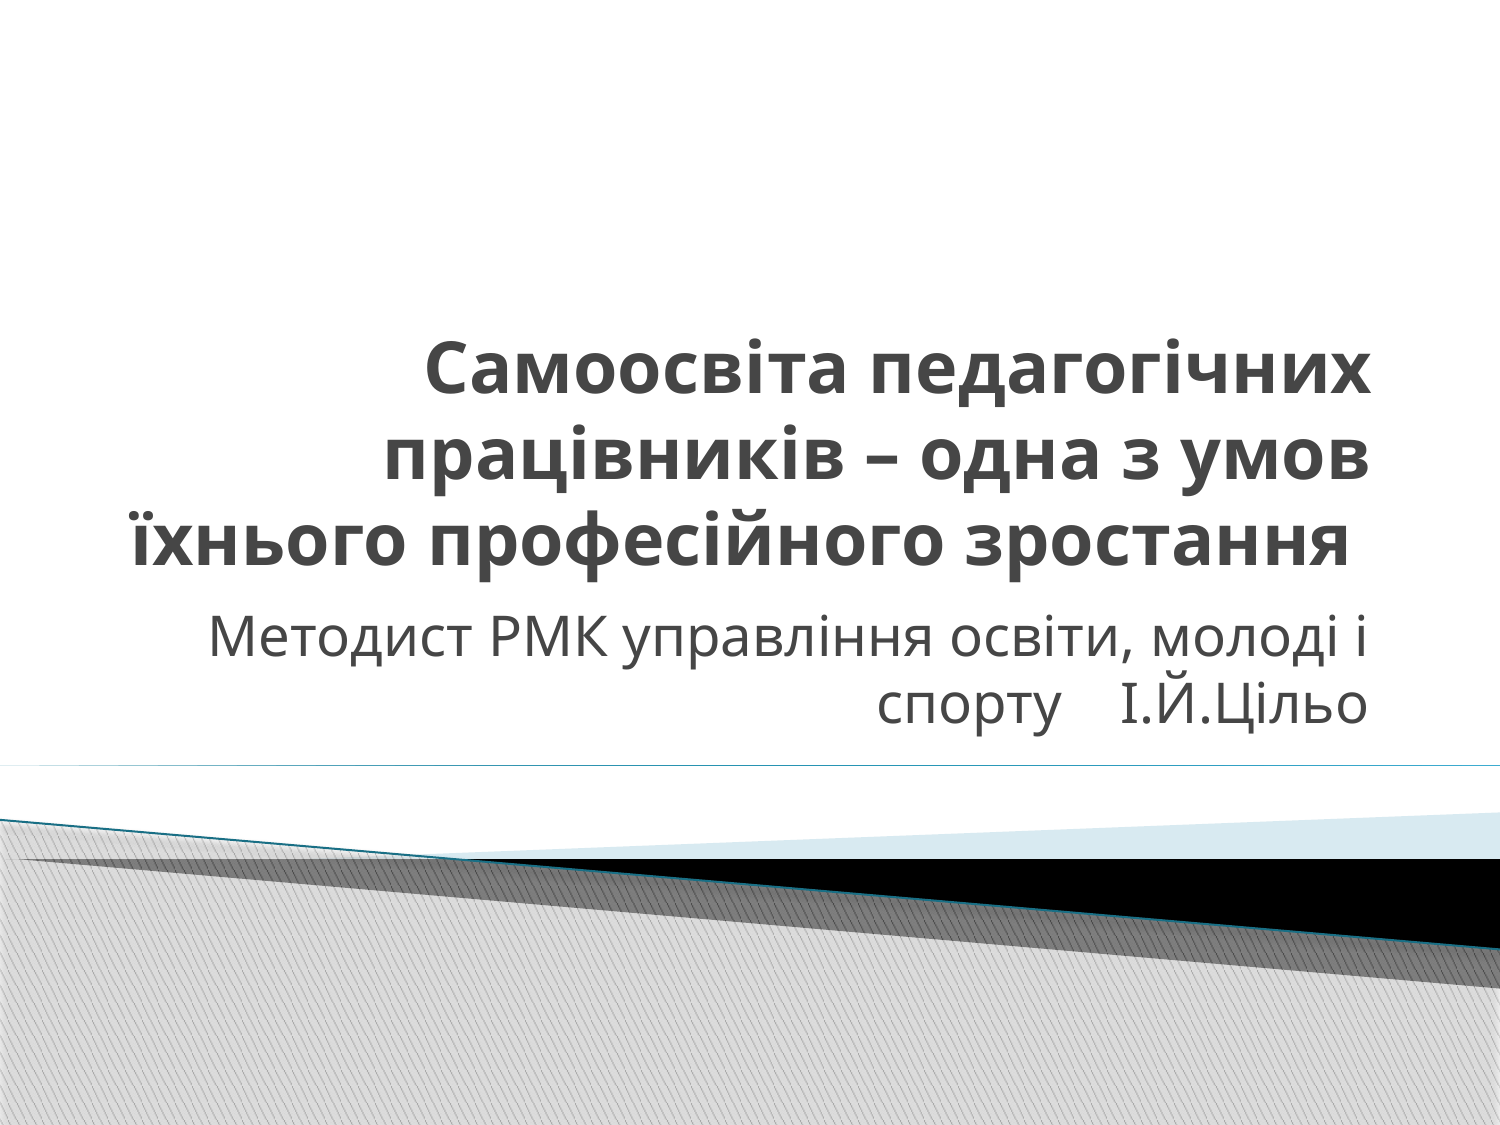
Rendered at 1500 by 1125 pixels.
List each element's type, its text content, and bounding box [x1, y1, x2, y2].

picture [5, 859, 1500, 989]
title Самоосвіта педагогічних працівників – одна з умов їхнього професійного зростання [112, 287, 1388, 588]
subtitle Методист РМК управління освіти, молоді і спорту І.Й.Цільо [112, 592, 1388, 790]
